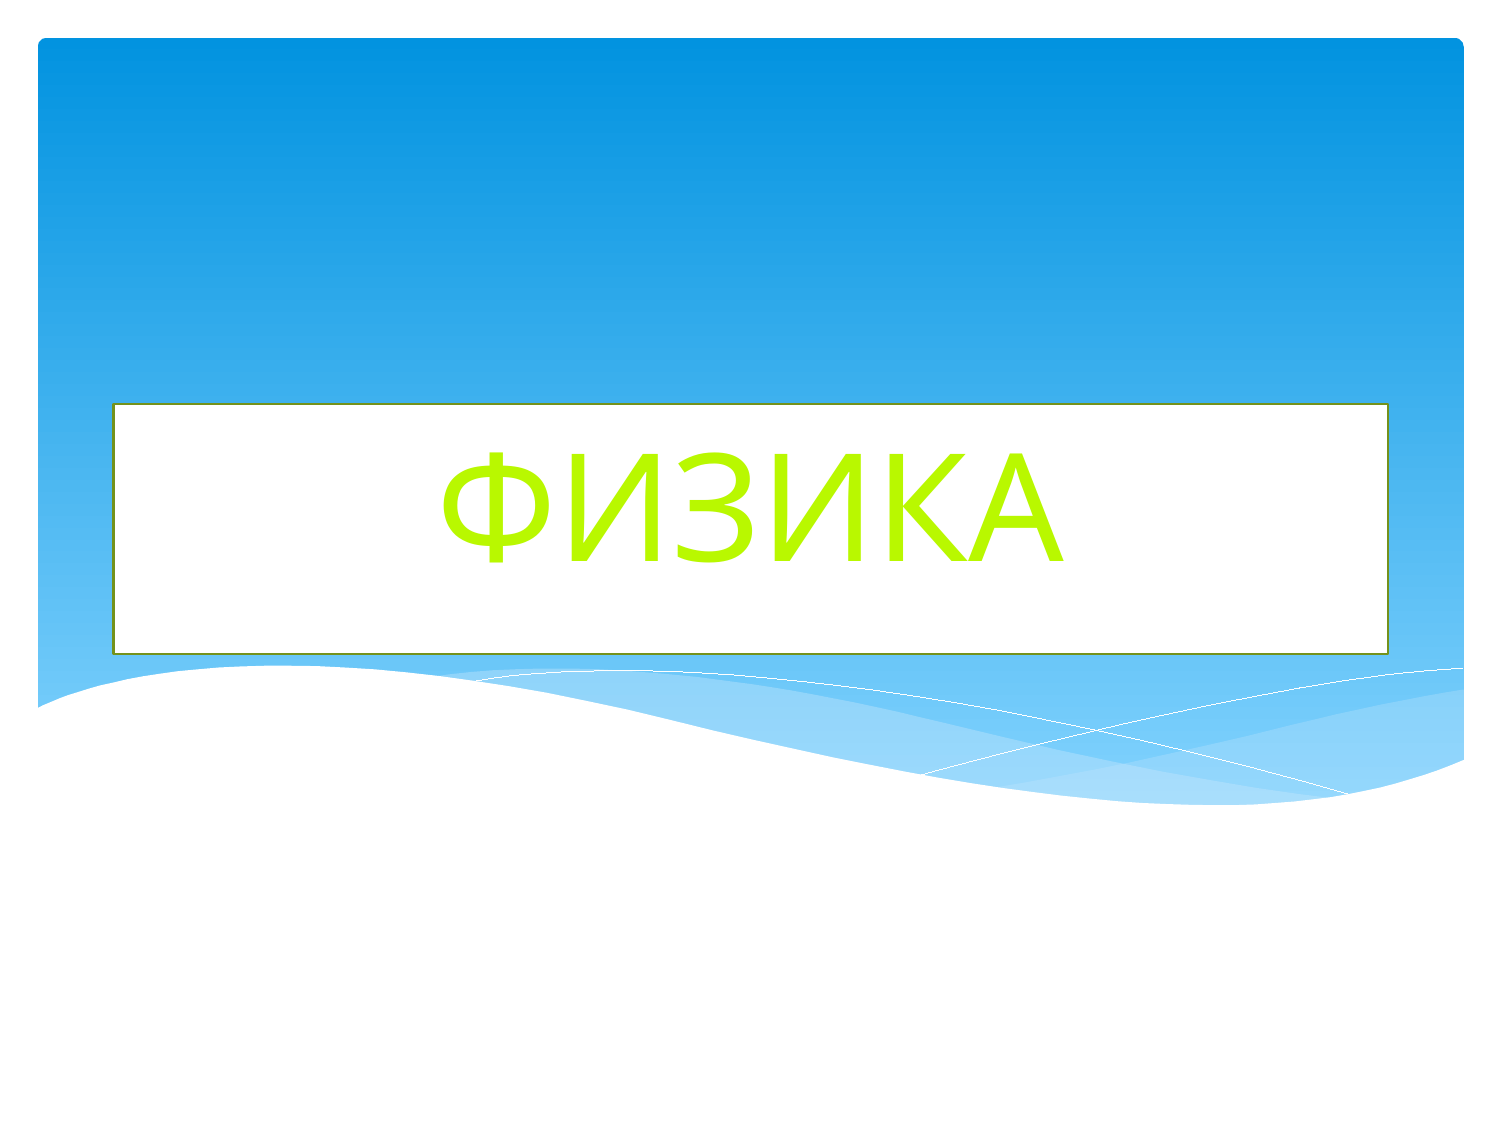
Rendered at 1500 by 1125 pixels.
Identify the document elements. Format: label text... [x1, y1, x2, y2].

title физика [112, 403, 1389, 655]
